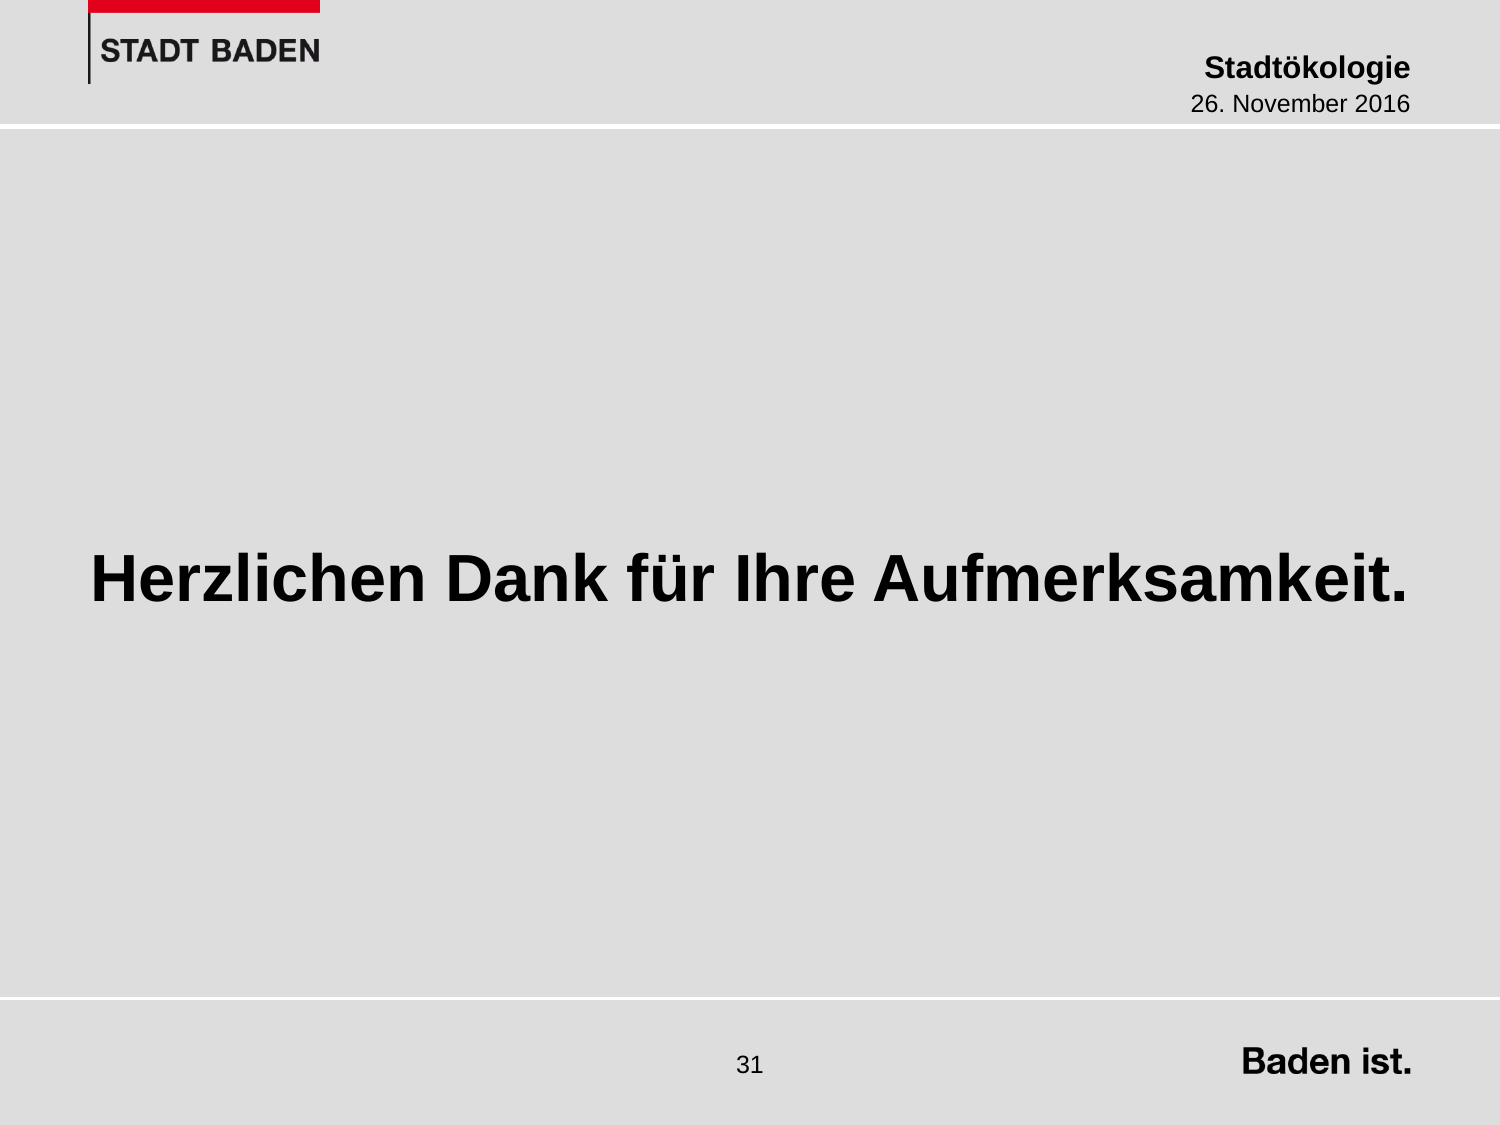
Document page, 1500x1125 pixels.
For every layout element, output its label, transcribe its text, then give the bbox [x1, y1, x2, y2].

picture [0, 129, 1500, 997]
picture [0, 1000, 1500, 1125]
title Herzlichen Dank für Ihre Aufmerksamkeit. [90, 198, 1412, 952]
picture [0, 0, 1500, 124]
